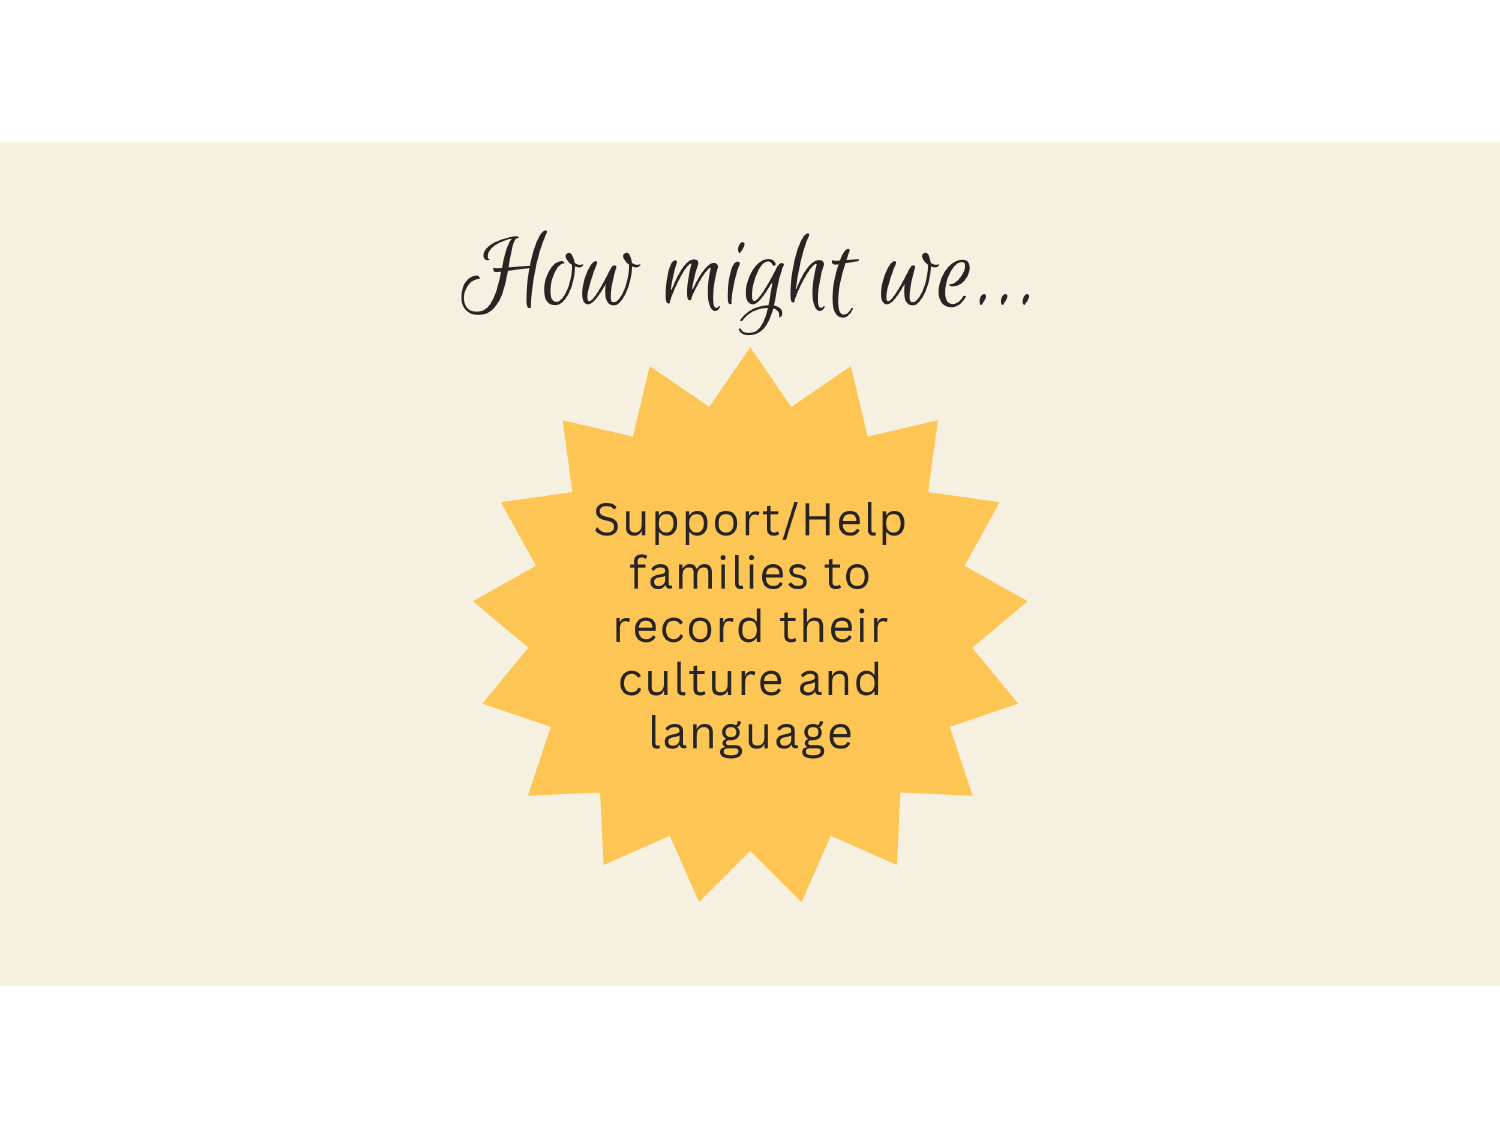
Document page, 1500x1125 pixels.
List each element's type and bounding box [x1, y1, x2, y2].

picture [0, 141, 1500, 987]
